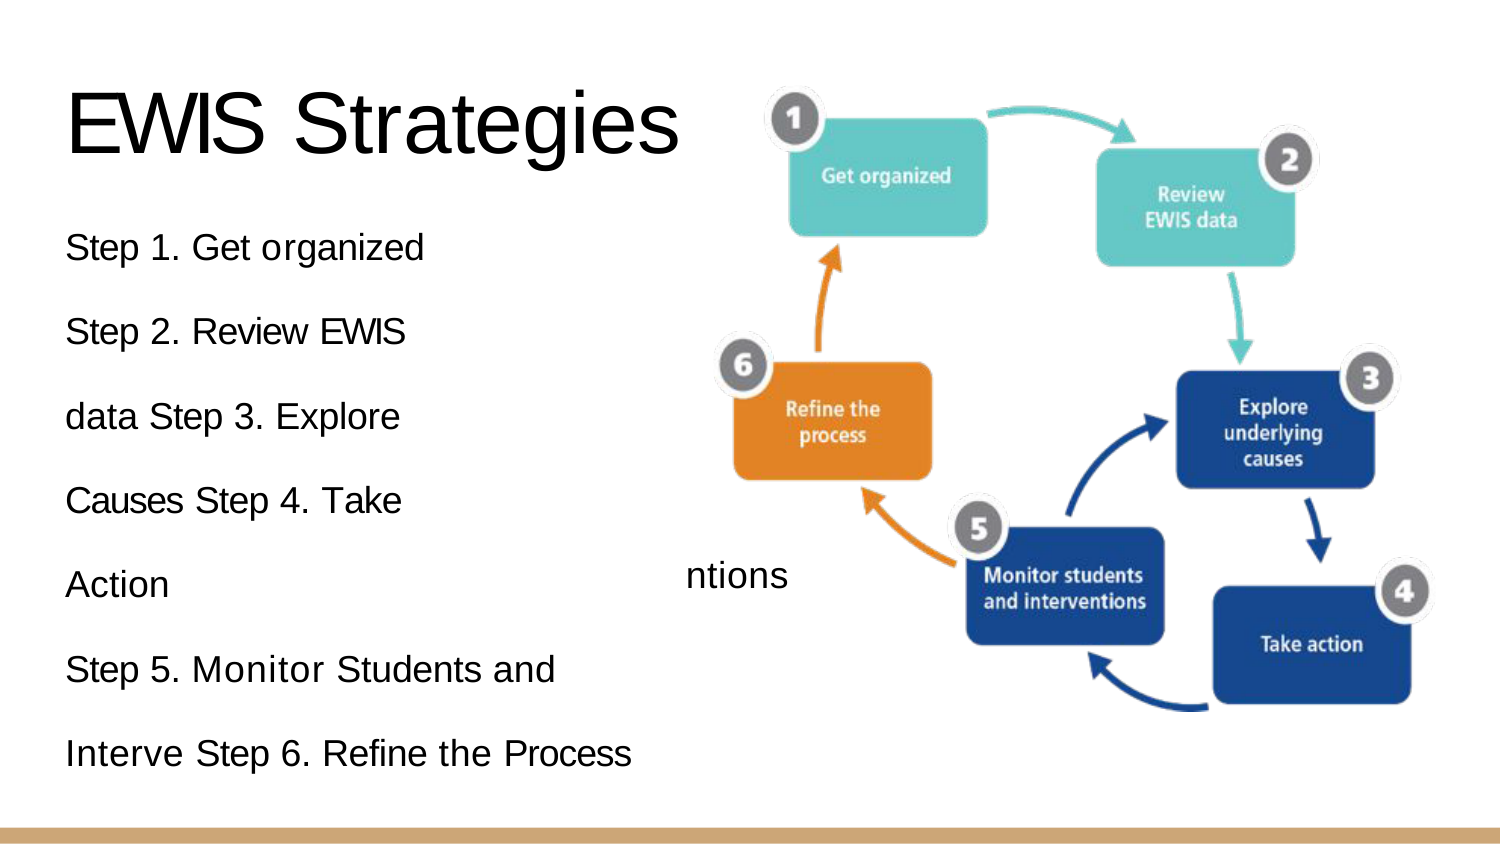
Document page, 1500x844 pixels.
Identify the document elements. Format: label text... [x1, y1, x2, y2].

text_box [713, 85, 1436, 712]
text_box Step 1. Get organized Step 2. Review EWIS data Step 3. Explore Causes Step 4. Take Action Step 5. Monitor Students and Interve Step 6. Refine the Process [63, 183, 688, 683]
text_box ntions [685, 551, 713, 712]
title EWIS Strategies [63, 65, 1437, 174]
